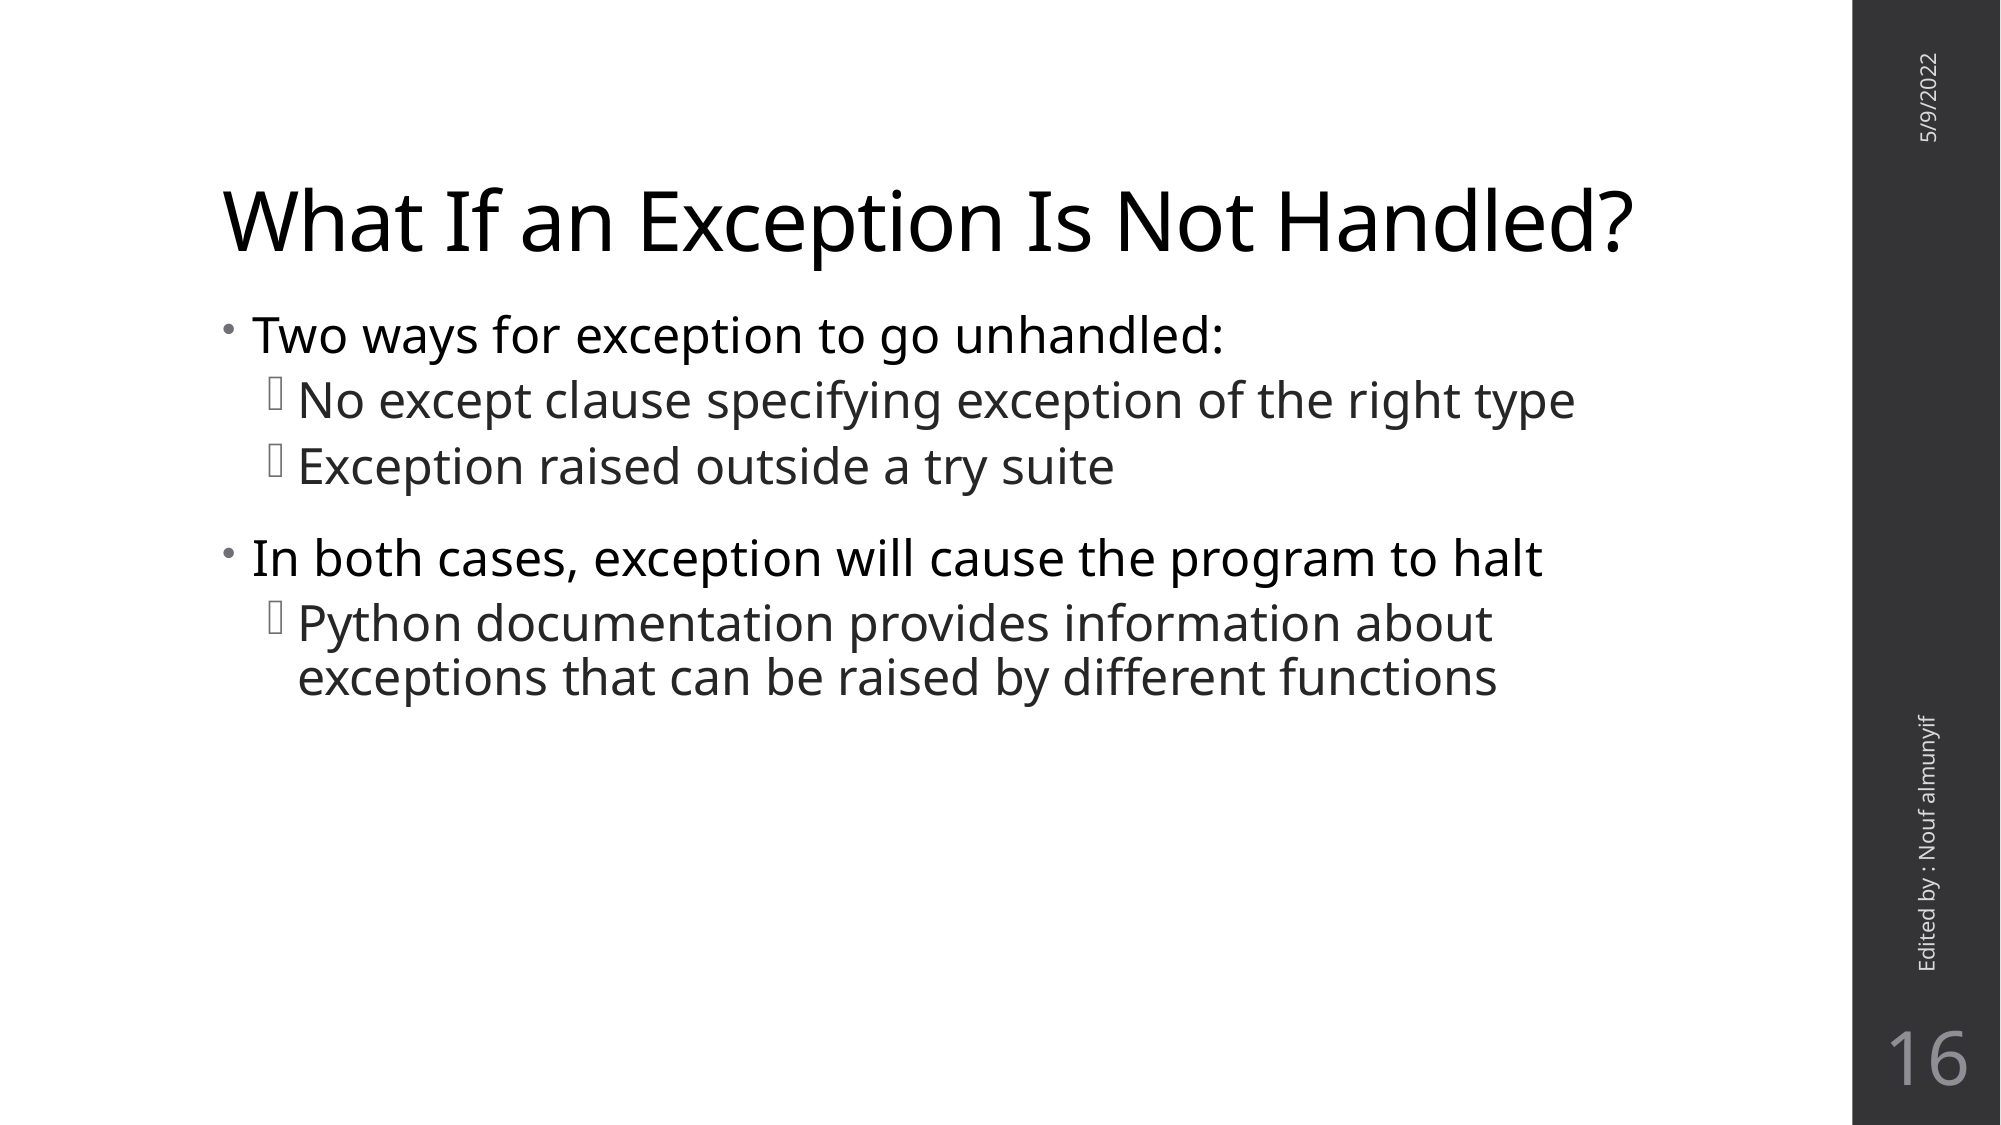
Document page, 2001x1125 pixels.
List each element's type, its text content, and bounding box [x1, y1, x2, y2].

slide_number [1897, 37, 1958, 351]
slide_number 16 [1852, 1012, 2000, 1110]
title What If an Exception Is Not Handled? [206, 60, 1797, 278]
list Two ways for exception to go unhandled: No except clause specifying exception of the right type Exception raised outside a try suite In both cases, exception will cause the program to halt Python documentation provides information about exceptions that can be raised by different functions [206, 299, 1617, 1014]
footer Edited by : Nouf almunyif [1897, 400, 1958, 988]
